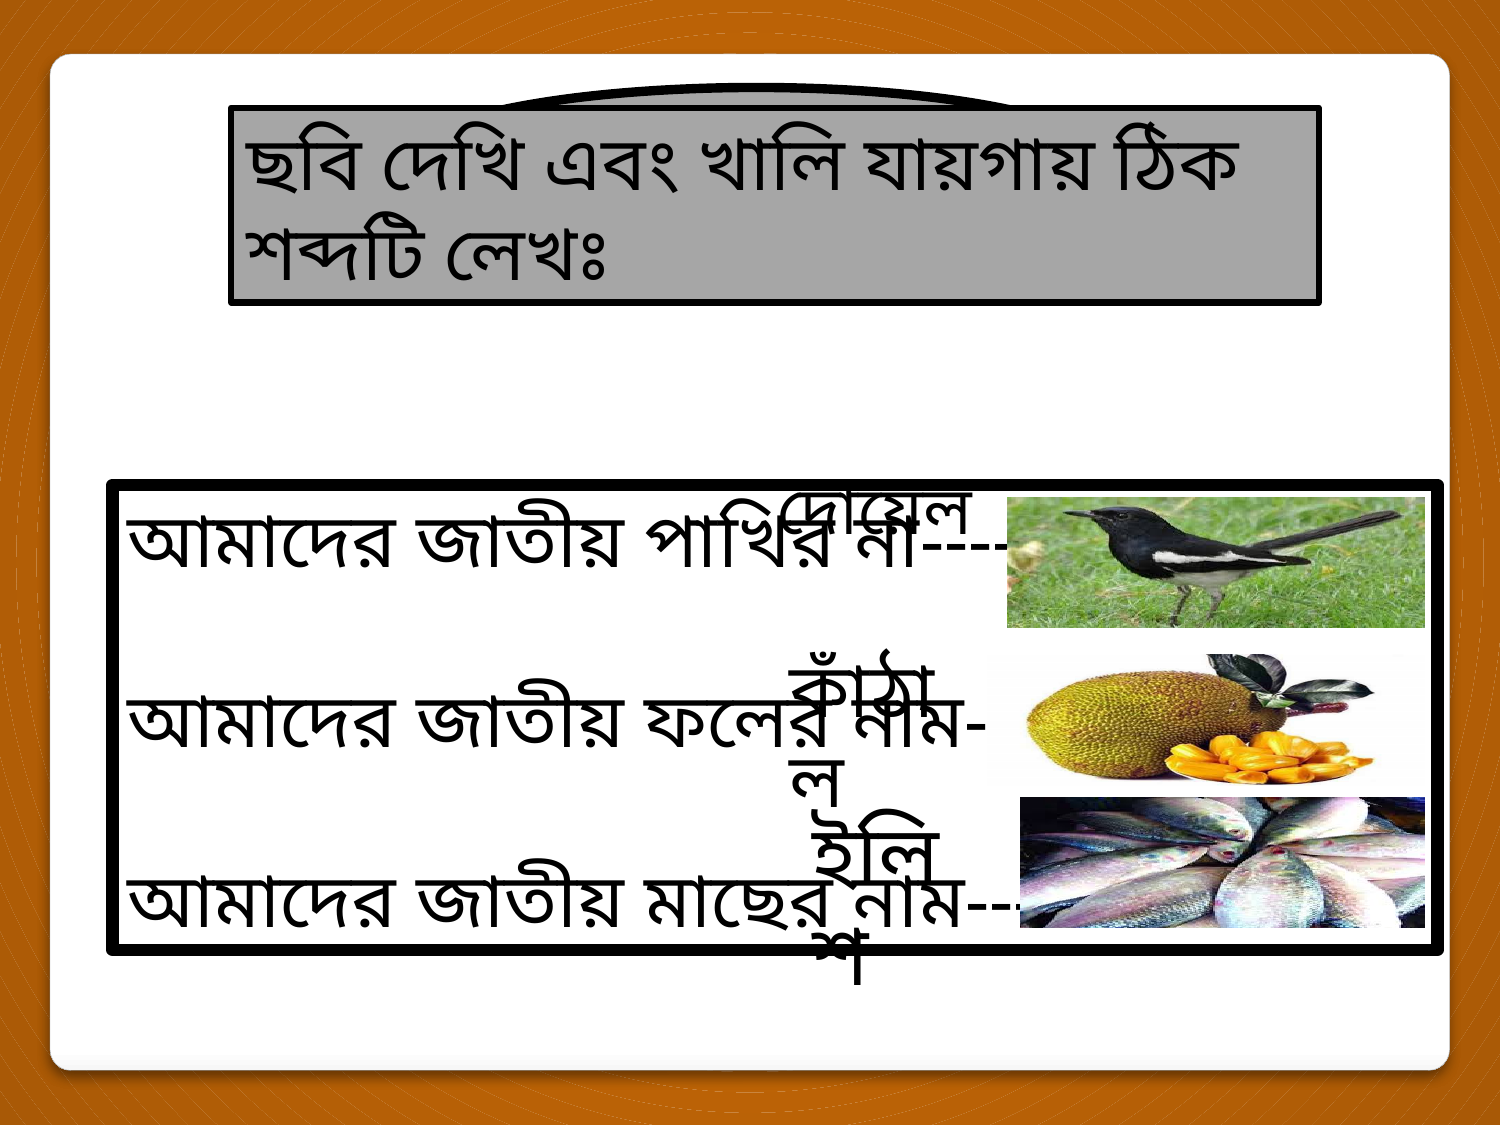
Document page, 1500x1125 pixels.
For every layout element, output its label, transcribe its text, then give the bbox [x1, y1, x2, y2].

text_box মূল্যায়ন- [499, 83, 1014, 107]
text_box আমাদের জাতীয় পাখির না----------। আমাদের জাতীয় ফলের নাম----------। আমাদের জাতীয় মাছের নাম----------। [112, 485, 1438, 950]
picture [1020, 796, 1426, 928]
text_box ছবি দেখি এবং খালি যায়গায় ঠিক শব্দটি লেখঃ [231, 107, 1319, 303]
picture [1007, 496, 1426, 628]
picture [987, 654, 1426, 786]
text_box ইলিশ [797, 794, 979, 1010]
text_box কাঁঠাল [774, 634, 1000, 830]
text_box দোয়েল [762, 460, 1000, 556]
